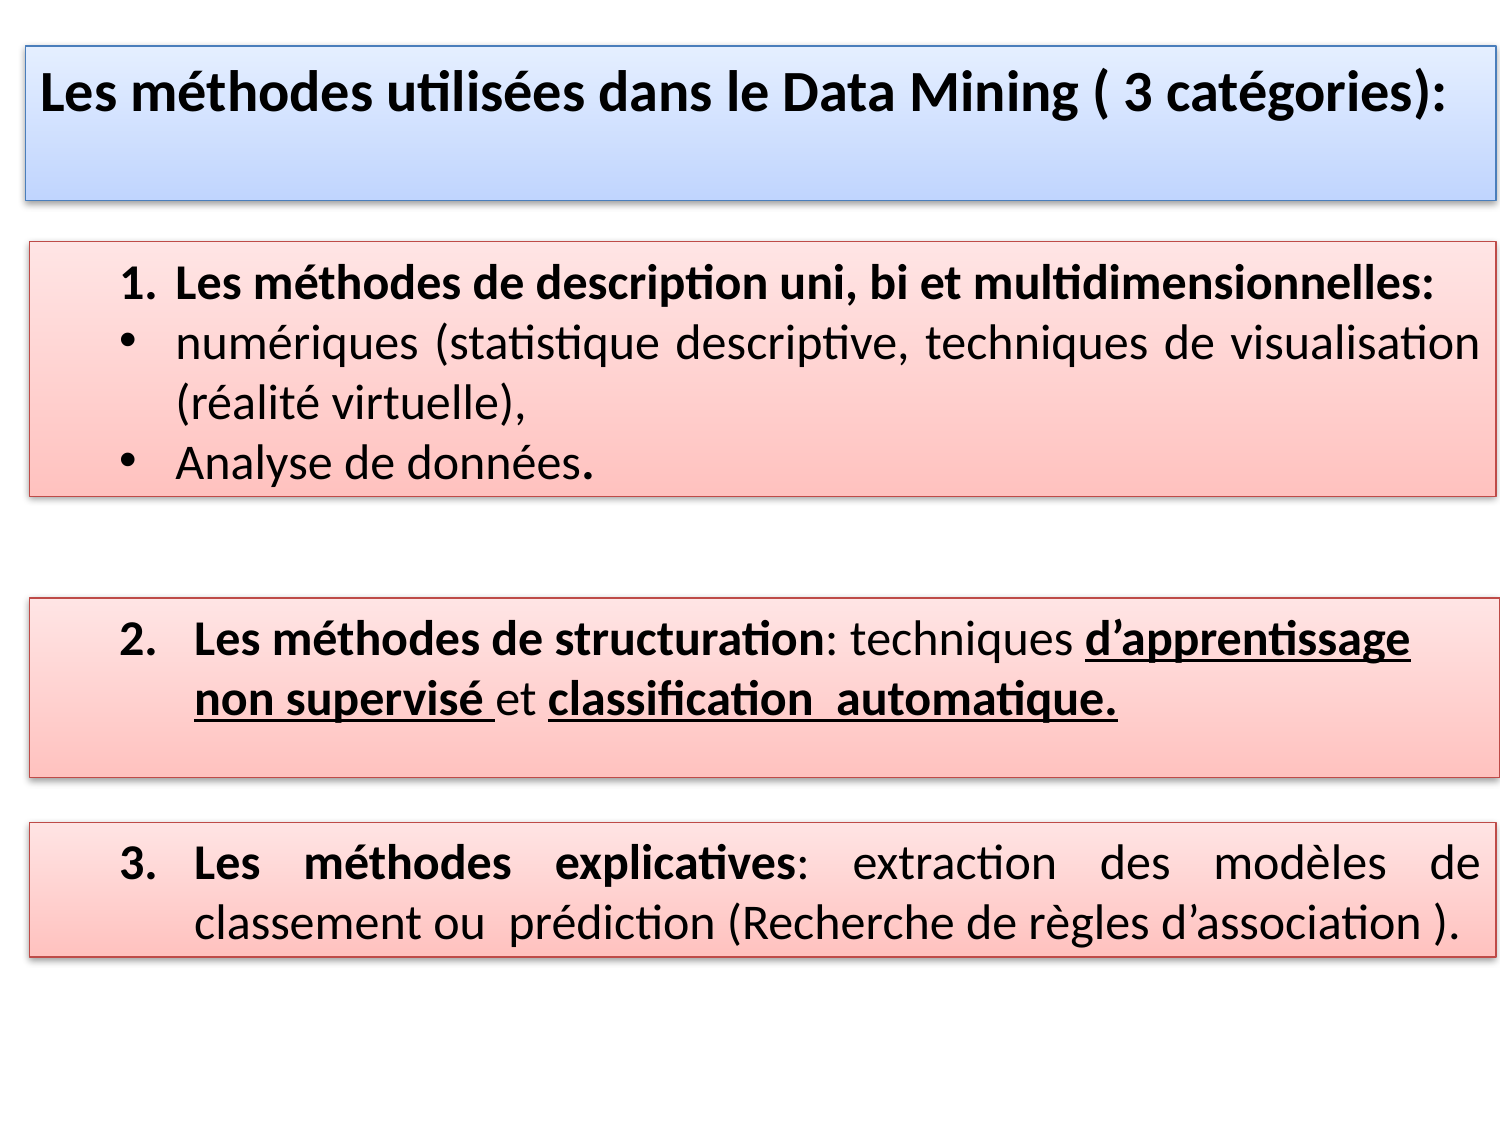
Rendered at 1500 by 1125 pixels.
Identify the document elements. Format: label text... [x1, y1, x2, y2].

text_box Les méthodes de structuration: techniques d’apprentissage non supervisé et classification automatique. [29, 597, 1500, 778]
text_box Les méthodes de description uni, bi et multidimensionnelles: numériques (statistique descriptive, techniques de visualisation (réalité virtuelle), Analyse de données. [29, 241, 1497, 497]
text_box Les méthodes utilisées dans le Data Mining ( 3 catégories): [25, 45, 1497, 201]
text_box Les méthodes explicatives: extraction des modèles de classement ou prédiction (Recherche de règles d’association ). [29, 822, 1497, 958]
